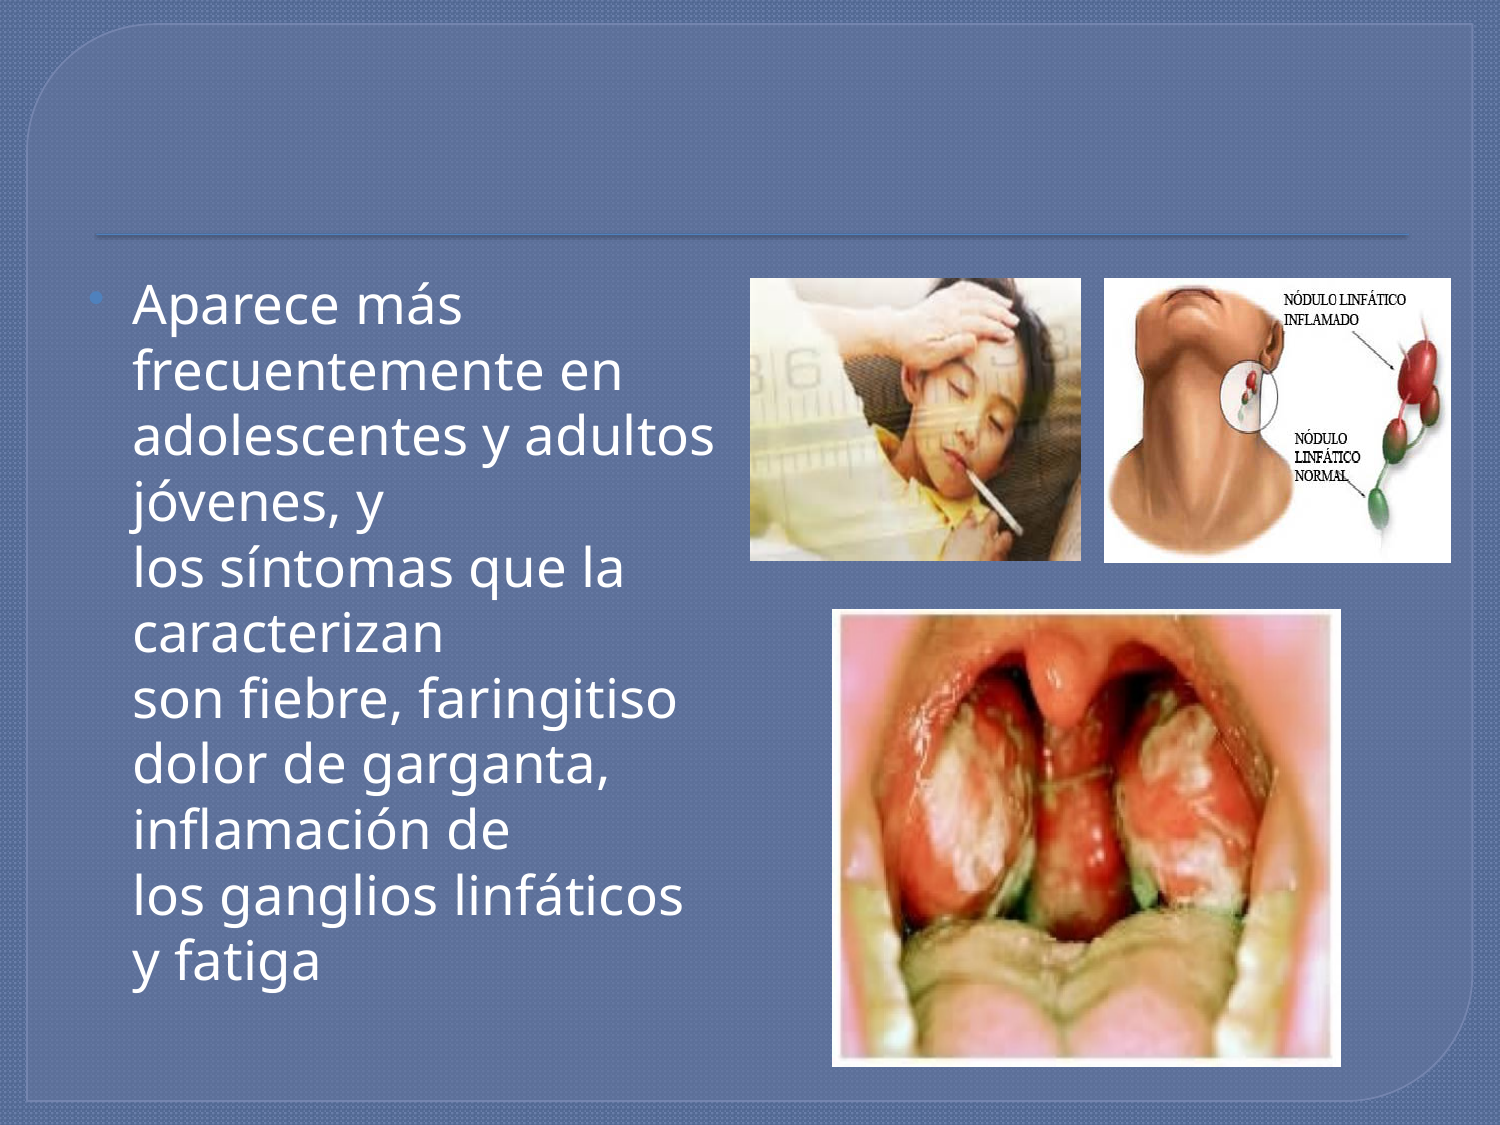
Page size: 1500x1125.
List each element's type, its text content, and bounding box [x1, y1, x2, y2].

picture [749, 278, 1081, 561]
picture [832, 609, 1341, 1067]
list Aparece más frecuentemente en adolescentes y adultos jóvenes, y los síntomas que la caracterizan son fiebre, faringitiso dolor de garganta, inflamación de los ganglios linfáticos y fatiga [75, 262, 739, 1005]
picture [1104, 278, 1451, 563]
